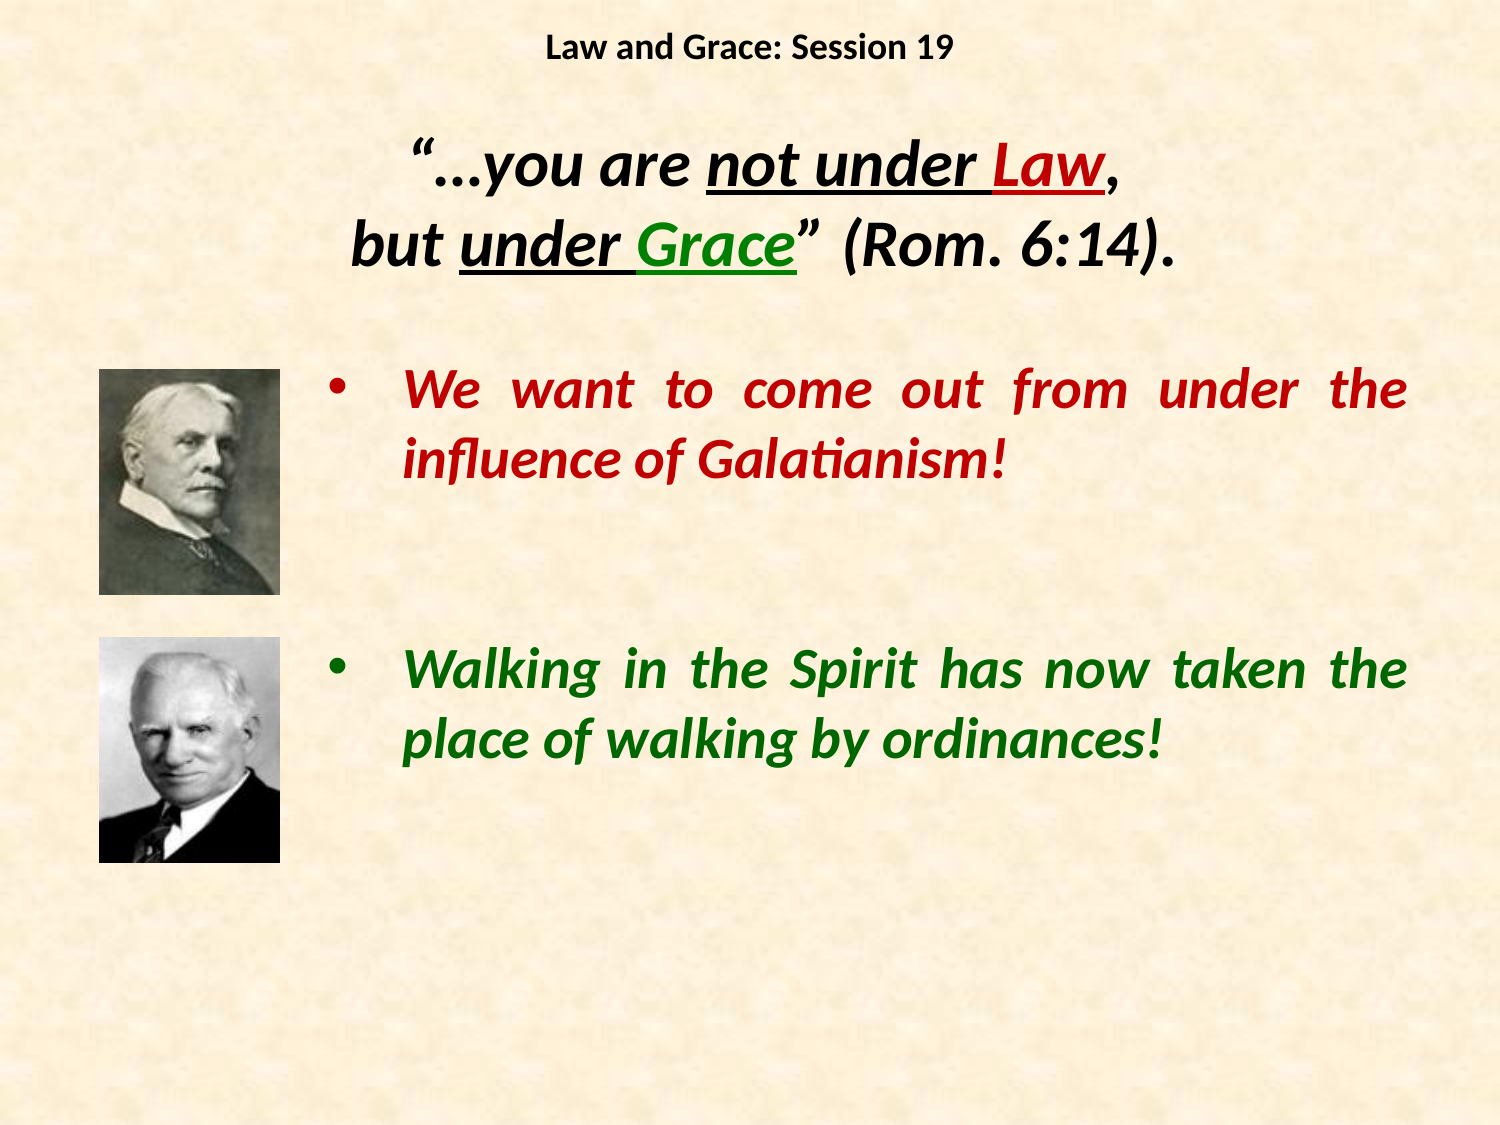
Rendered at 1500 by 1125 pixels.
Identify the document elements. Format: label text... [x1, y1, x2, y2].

picture [0, 0, 1500, 1125]
text_box We want to come out from under the influence of Galatianism! Walking in the Spirit has now taken the place of walking by ordinances! [312, 342, 1424, 778]
text_box Law and Grace: Session 19 [174, 14, 1325, 74]
text_box “…you are not under Law, but under Grace” (Rom. 6:14). [237, 111, 1307, 287]
